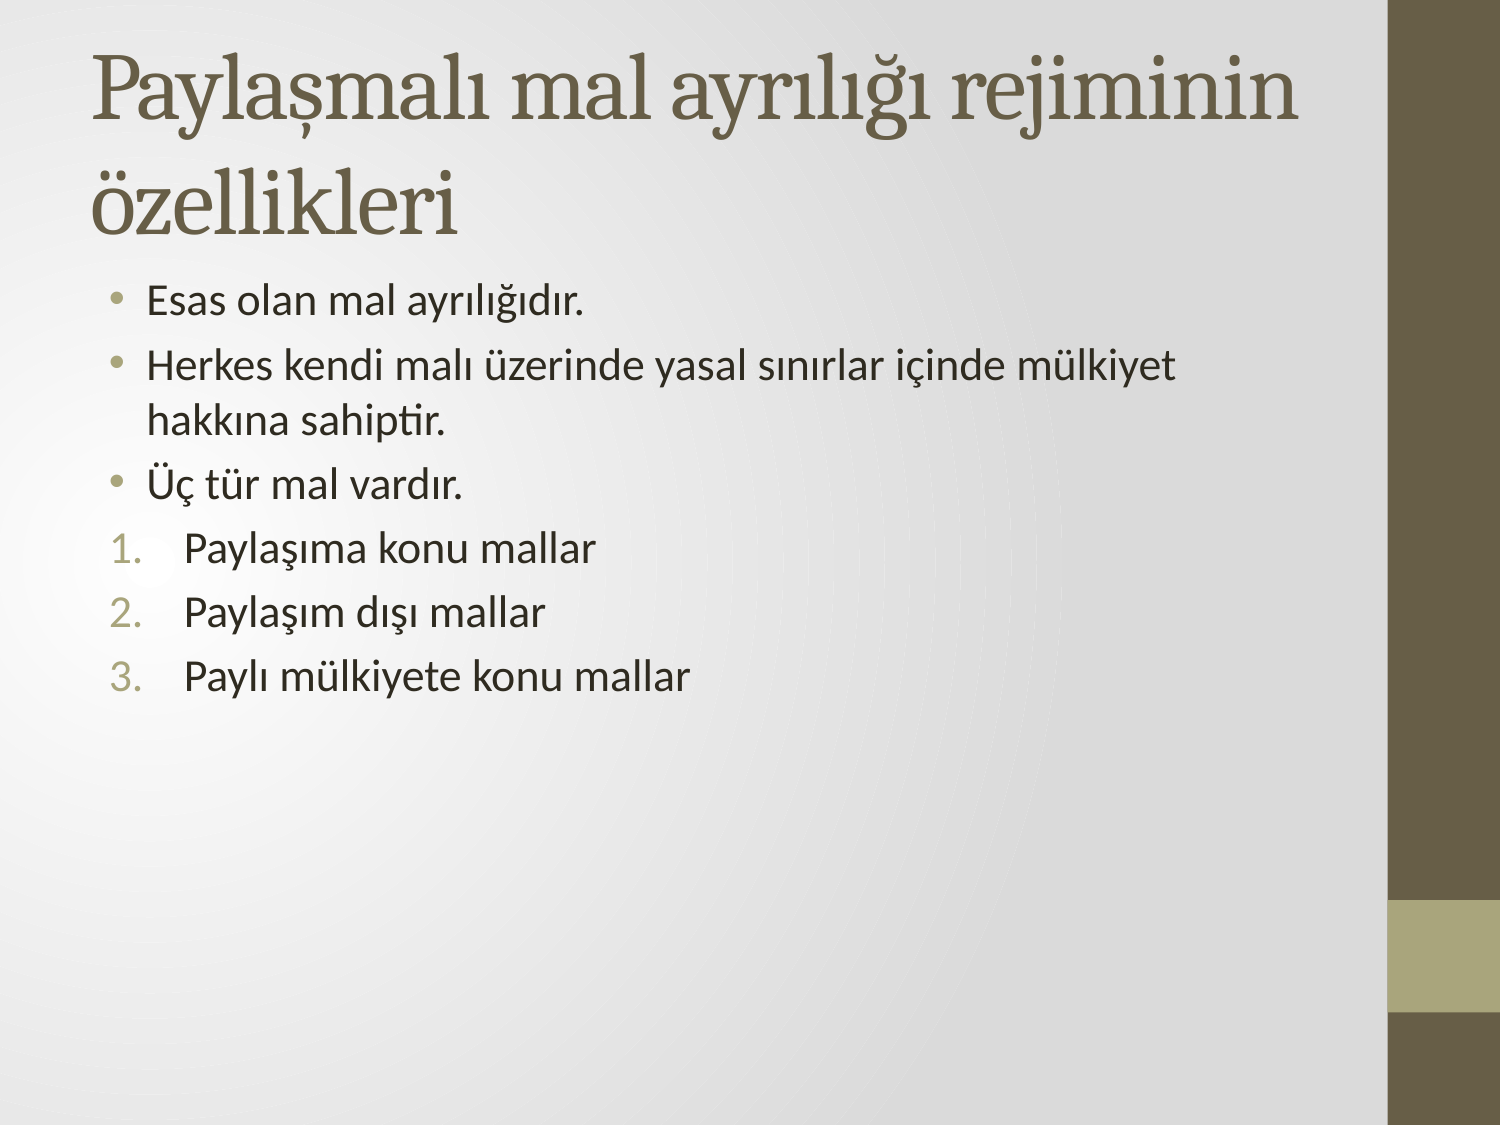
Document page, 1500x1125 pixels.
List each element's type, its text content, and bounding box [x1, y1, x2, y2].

list Esas olan mal ayrılığıdır. Herkes kendi malı üzerinde yasal sınırlar içinde mülkiyet hakkına sahiptir. Üç tür mal vardır. Paylaşıma konu mallar Paylaşım dışı mallar Paylı mülkiyete konu mallar [75, 262, 1325, 1050]
title Paylaşmalı mal ayrılığı rejiminin özellikleri [75, 45, 1325, 233]
